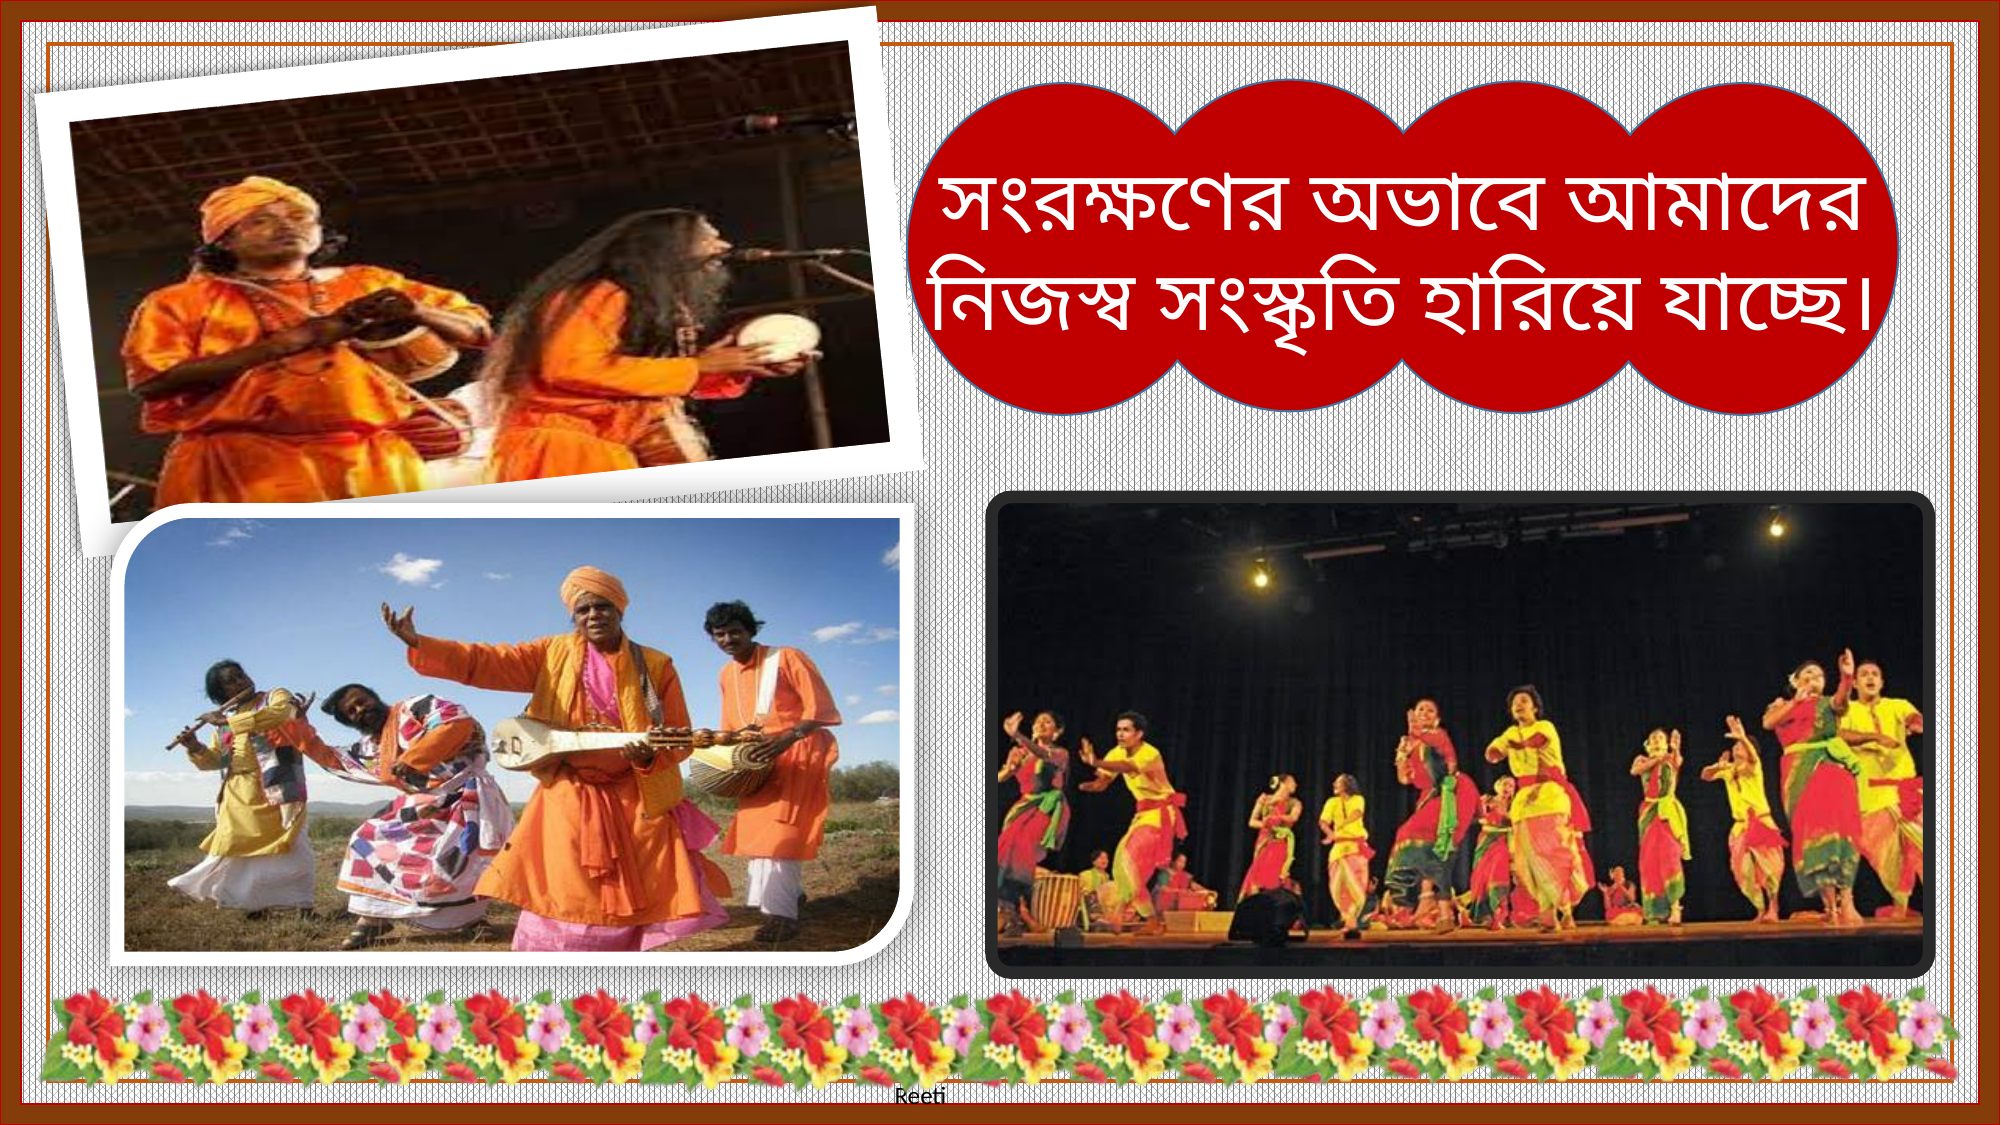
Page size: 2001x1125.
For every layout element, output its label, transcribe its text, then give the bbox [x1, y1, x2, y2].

picture [70, 41, 947, 1125]
picture [948, 496, 1974, 1125]
picture [26, 873, 417, 1125]
picture [418, 967, 625, 1125]
picture [1261, 979, 1582, 1125]
text_box সংরক্ষণের অভাবে আমাদের নিজস্ব সংস্কৃতি হারিয়ে যাচ্ছে। [905, 78, 1900, 416]
